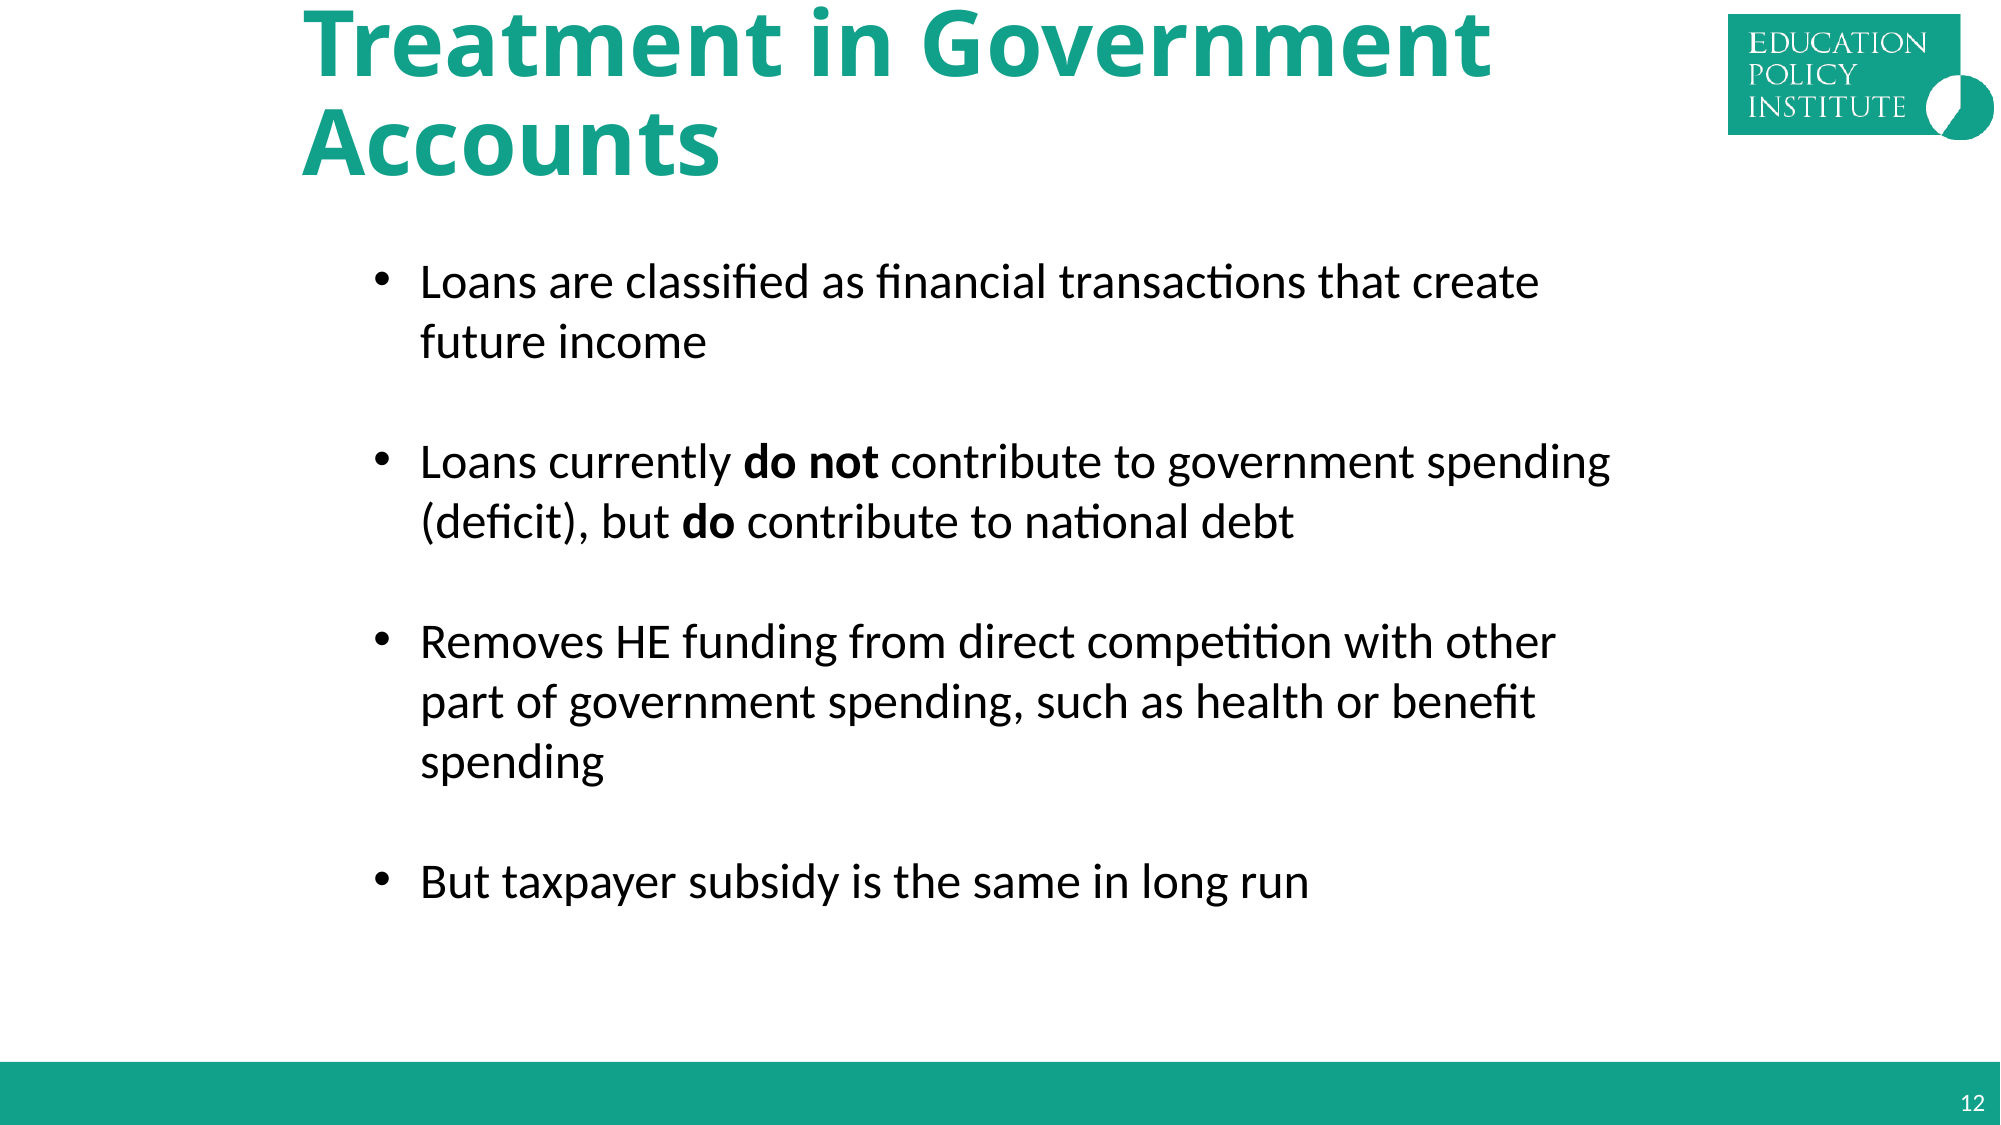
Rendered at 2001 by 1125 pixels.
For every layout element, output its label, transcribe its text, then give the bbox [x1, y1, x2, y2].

picture [1728, 14, 1994, 140]
text_box 12 [1922, 1079, 2000, 1125]
text_box [0, 1061, 2000, 1125]
title Treatment in Government Accounts [287, 0, 1715, 205]
text_box Loans are classified as financial transactions that create future income Loans currently do not contribute to government spending (deficit), but do contribute to national debt Removes HE funding from direct competition with other part of government spending, such as health or benefit spending But taxpayer subsidy is the same in long run [358, 240, 1646, 961]
